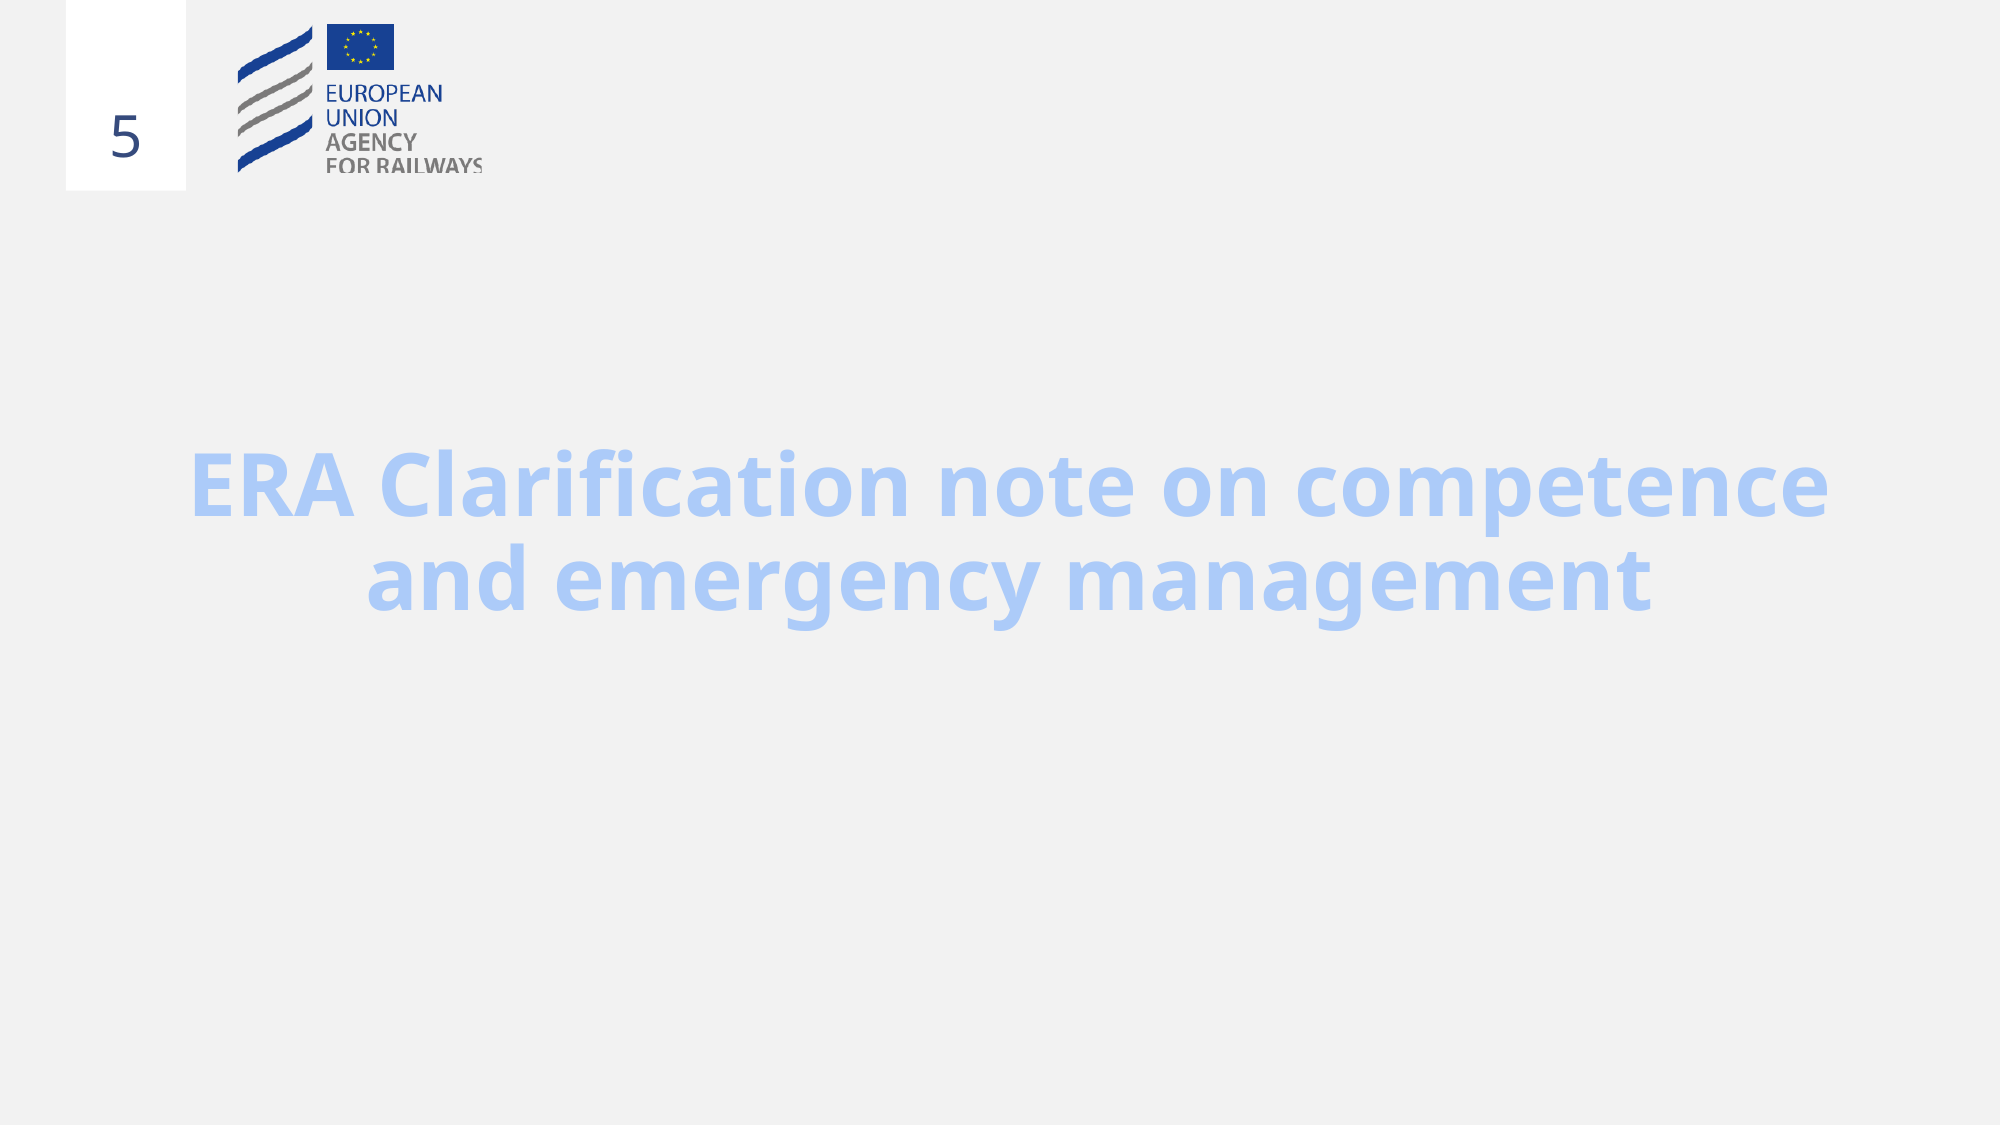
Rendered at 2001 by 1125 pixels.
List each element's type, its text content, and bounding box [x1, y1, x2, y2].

title ERA Clarification note on competence and emergency management [147, 430, 1872, 640]
